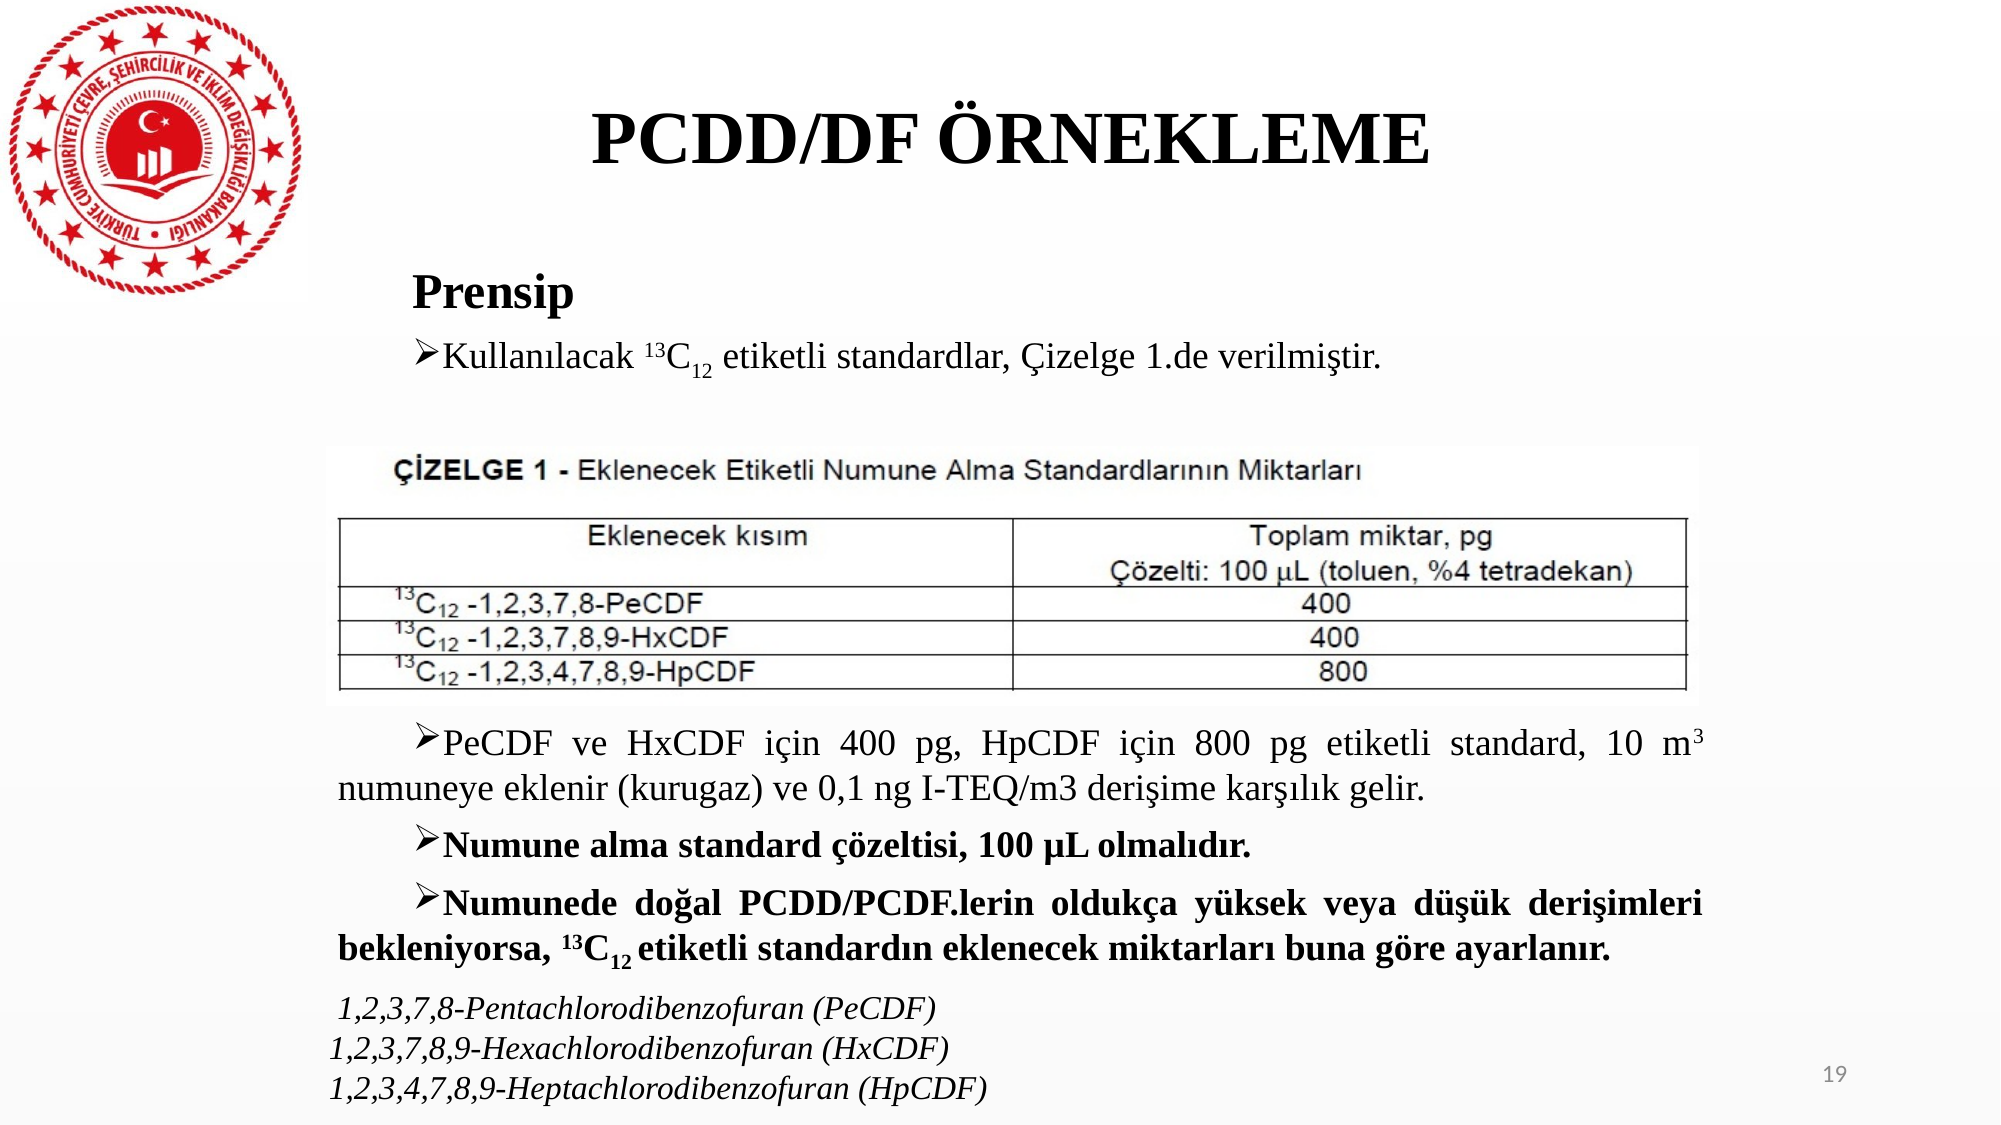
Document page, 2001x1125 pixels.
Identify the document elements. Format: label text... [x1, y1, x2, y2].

picture [0, 0, 311, 302]
text_box PCDD/DF ÖRNEKLEME [311, 72, 1875, 188]
slide_number 19 [1412, 1042, 1863, 1103]
picture [326, 446, 1699, 706]
text_box Prensip Kullanılacak 13C12 etiketli standardlar, Çizelge 1.de verilmiştir. PeCDF ve HxCDF için 400 pg, HpCDF için 800 pg etiketli standard, 10 m3 numuneye eklenir (kurugaz) ve 0,1 ng I-TEQ/m3 derişime karşılık gelir. Numune alma standard çözeltisi, 100 μL olmalıdır. Numunede doğal PCDD/PCDF.lerin oldukça yüksek veya düşük derişimleri bekleniyorsa, 13C12 etiketli standardın eklenecek miktarları buna göre ayarlanır. 1,2,3,7,8-Pentachlorodibenzofuran (PeCDF) 1,2,3,7,8,9-Hexachlorodibenzofuran (HxCDF) 1,2,3,4,7,8,9-Heptachlorodibenzofuran (HpCDF) [281, 251, 1719, 1114]
